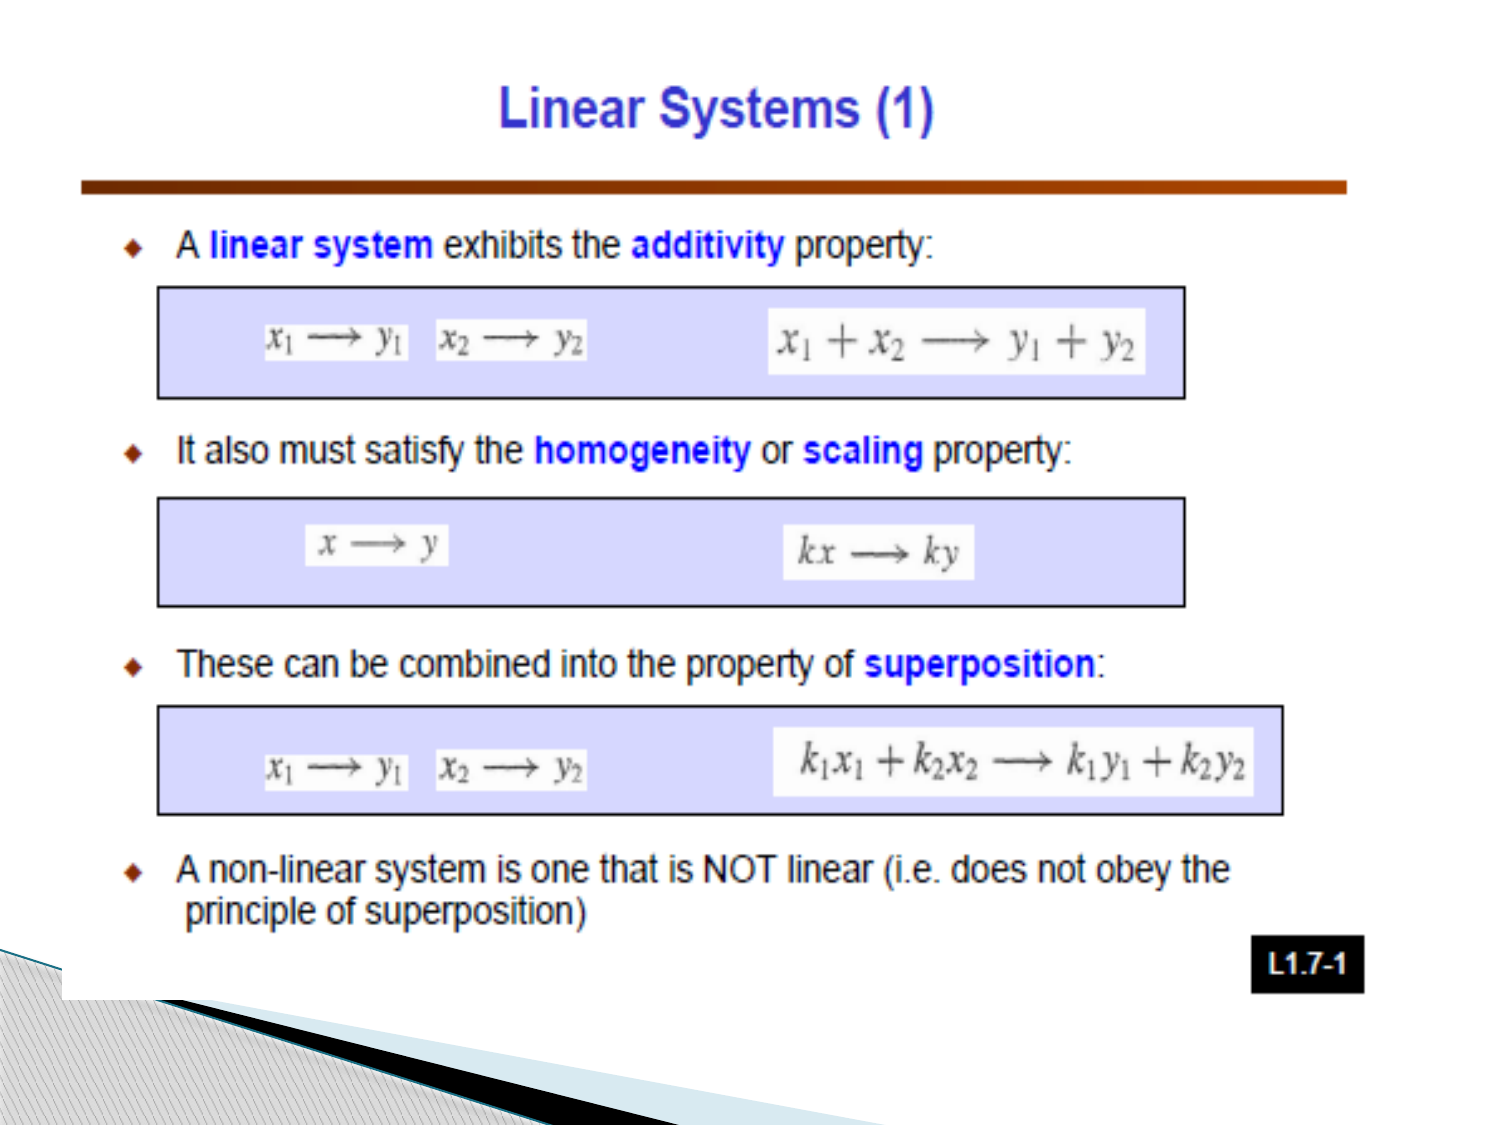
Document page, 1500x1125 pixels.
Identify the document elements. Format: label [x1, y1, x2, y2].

picture [62, 62, 1419, 1001]
